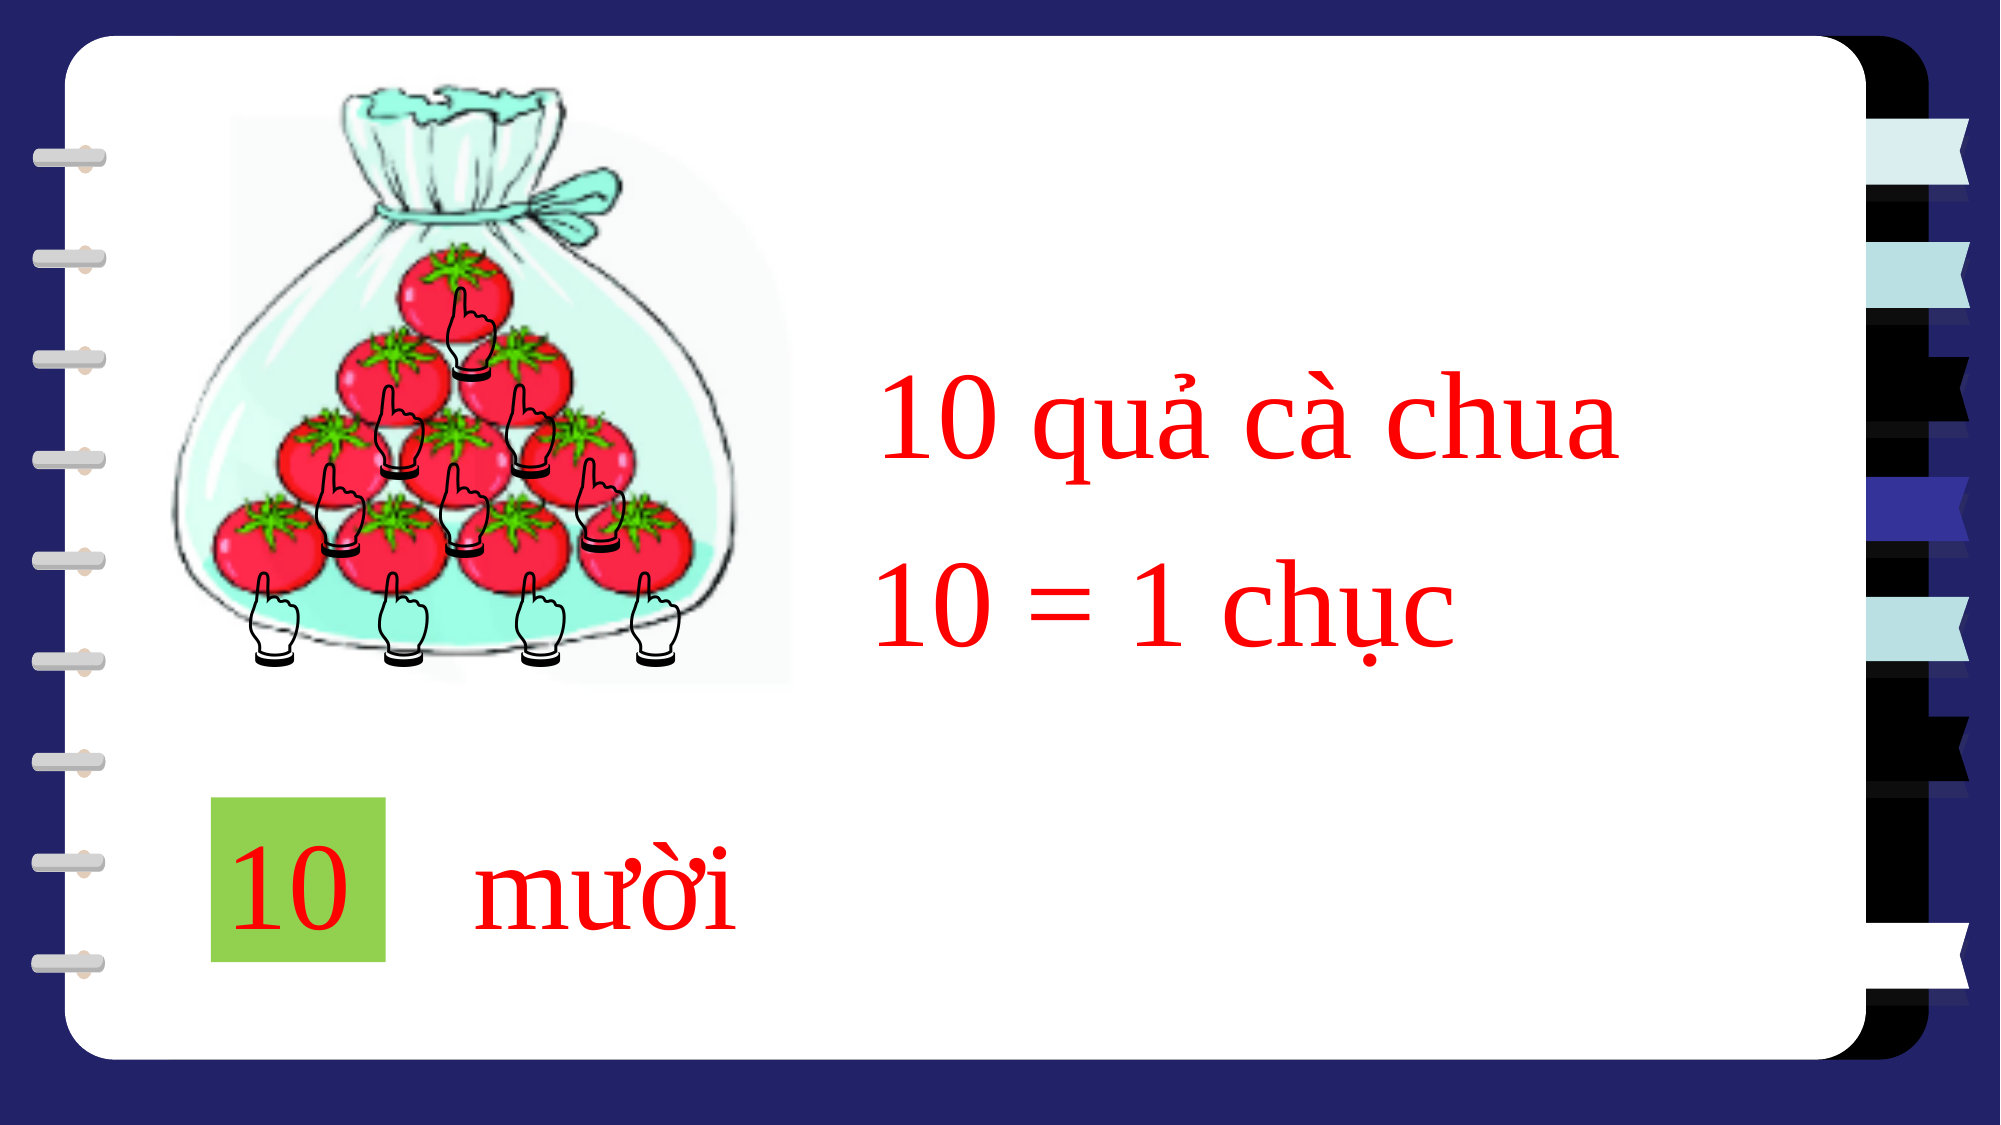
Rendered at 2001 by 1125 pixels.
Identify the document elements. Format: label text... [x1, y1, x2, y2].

text_box 10 quả cà chua [828, 326, 1768, 491]
text_box 10 [210, 797, 386, 963]
text_box 10 = 1 chục [822, 514, 1762, 679]
text_box mười [427, 797, 1000, 963]
picture [125, 64, 801, 741]
